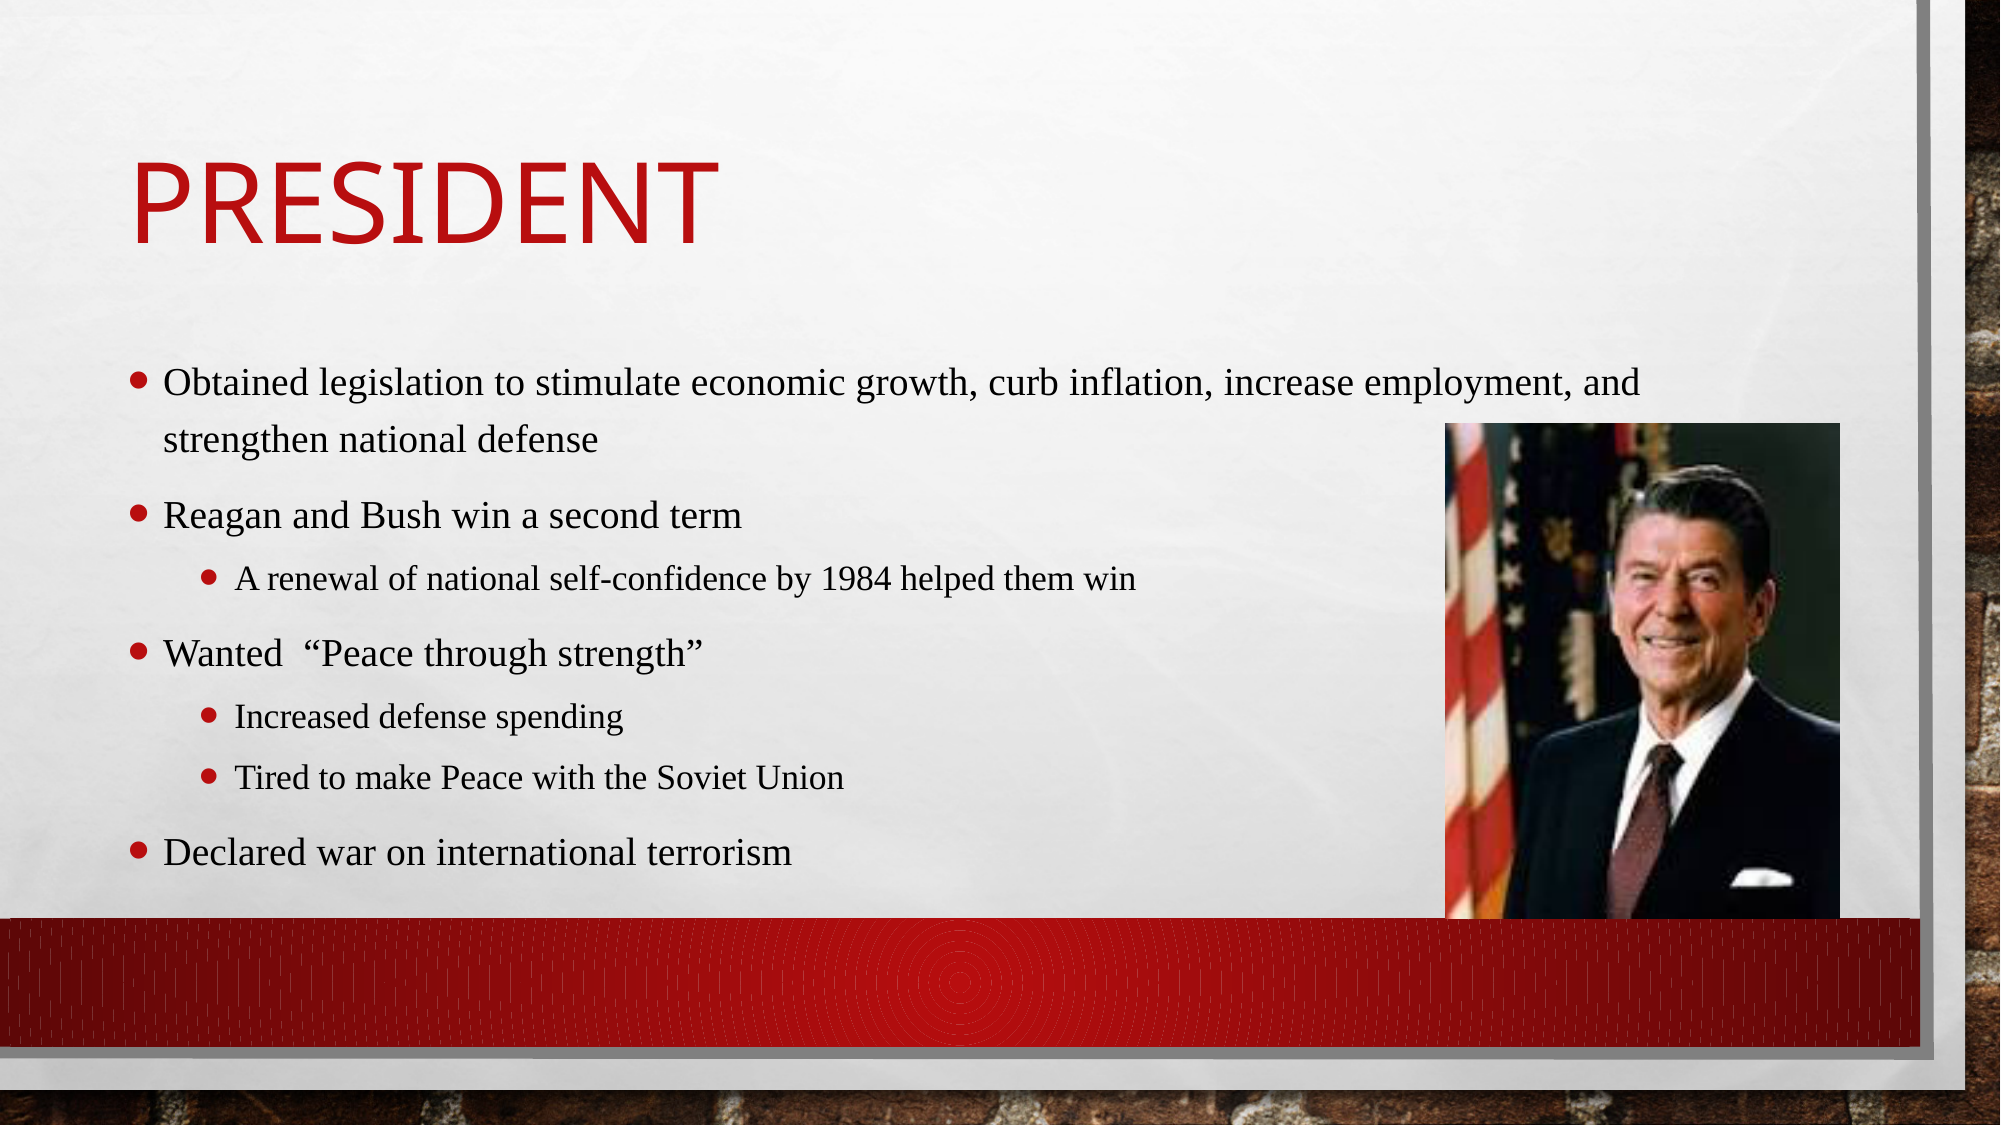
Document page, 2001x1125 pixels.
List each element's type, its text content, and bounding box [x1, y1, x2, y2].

picture [1445, 423, 1840, 919]
list Obtained legislation to stimulate economic growth, curb inflation, increase employment, and strengthen national defense Reagan and Bush win a second term A renewal of national self-confidence by 1984 helped them win Wanted “Peace through strength” Increased defense spending Tired to make Peace with the Soviet Union Declared war on international terrorism [112, 338, 1818, 882]
picture [0, 0, 2000, 1125]
title President [112, 112, 1818, 302]
